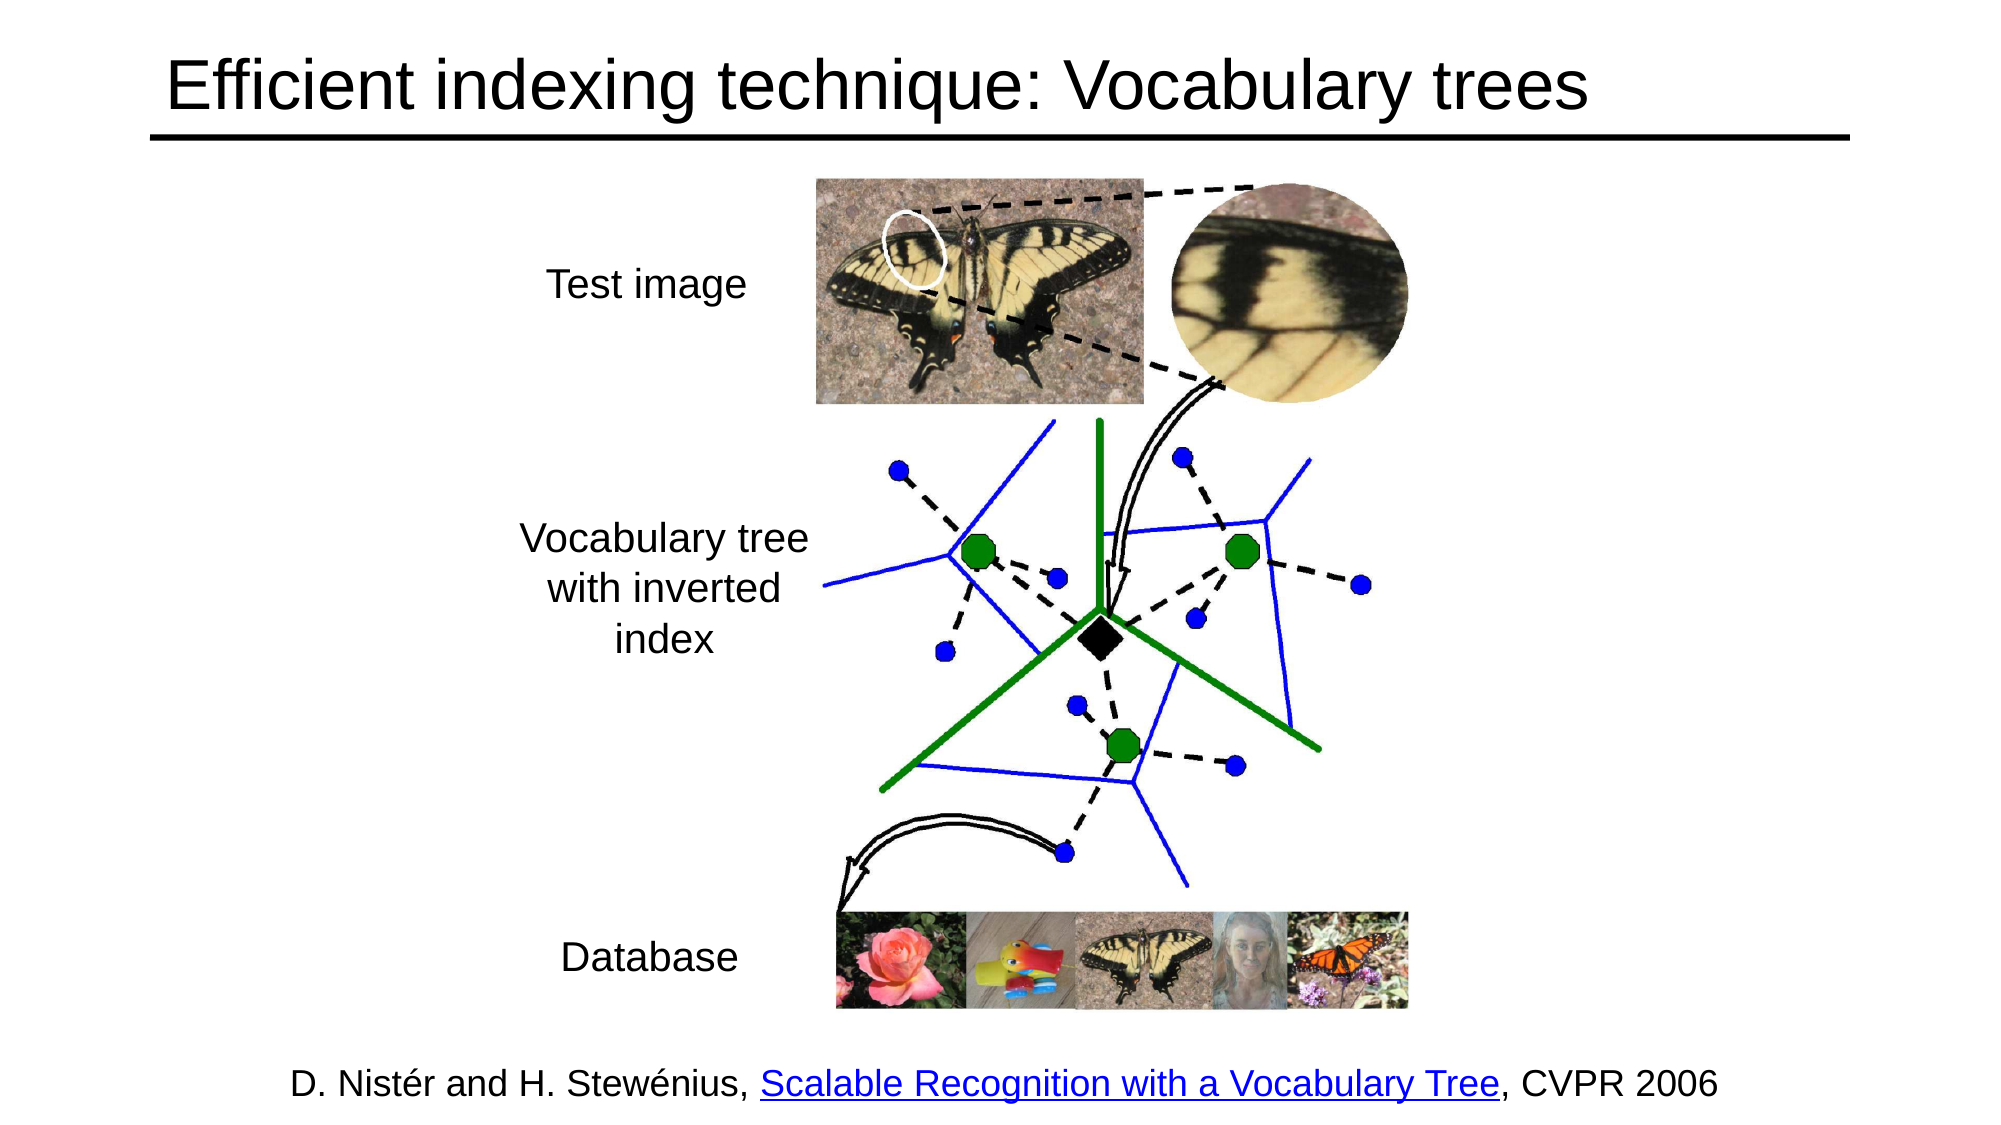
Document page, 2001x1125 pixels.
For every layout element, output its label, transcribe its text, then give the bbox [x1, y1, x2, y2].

text_box D. Nistér and H. Stewénius, Scalable Recognition with a Vocabulary Tree, CVPR 2006 [275, 1051, 1750, 1112]
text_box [499, 174, 1413, 1013]
title Efficient indexing technique: Vocabulary trees [149, 12, 1851, 151]
